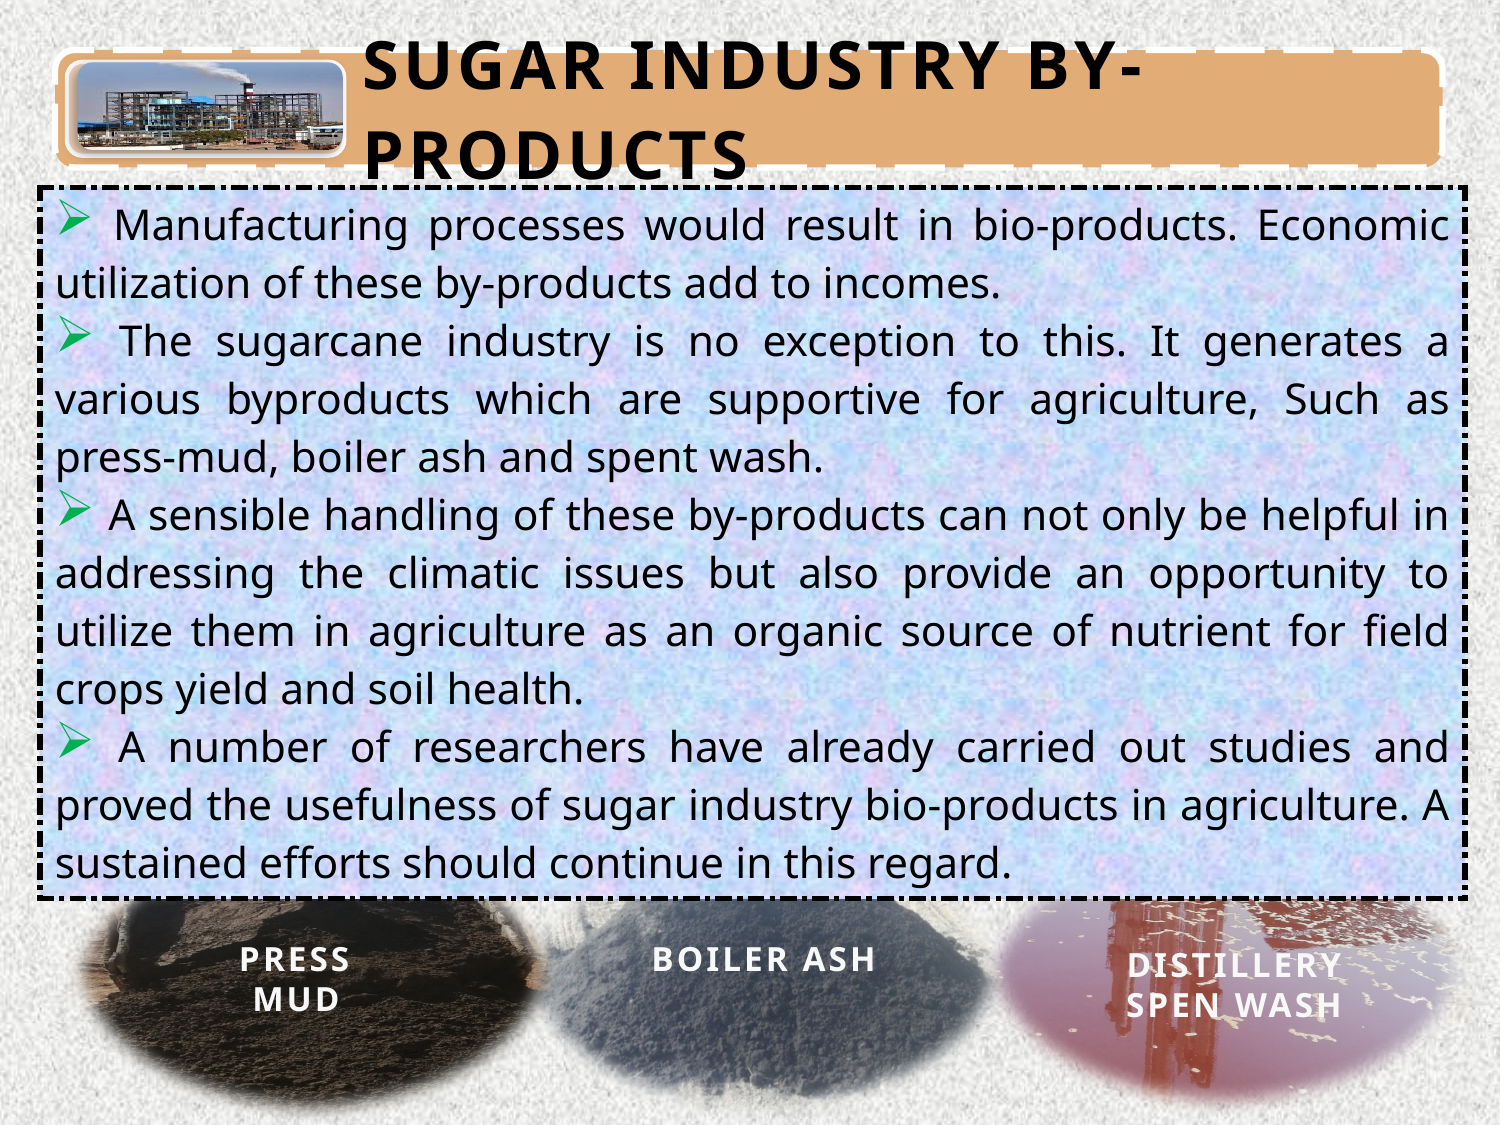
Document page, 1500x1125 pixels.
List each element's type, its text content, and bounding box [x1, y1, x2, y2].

table_header Manufacturing processes would result in bio-products. Economic utilization of these by-products add to incomes. The sugarcane industry is no exception to this. It generates a various byproducts which are supportive for agriculture, Such as press-mud, boiler ash and spent wash. A sensible handling of these by-products can not only be helpful in addressing the climatic issues but also provide an opportunity to utilize them in agriculture as an organic source of nutrient for field crops yield and soil health. A number of researchers have already carried out studies and proved the usefulness of sugar industry bio-products in agriculture. A sustained efforts should continue in this regard. [40, 187, 1465, 896]
picture [0, 0, 1500, 1125]
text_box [54, 49, 1443, 168]
